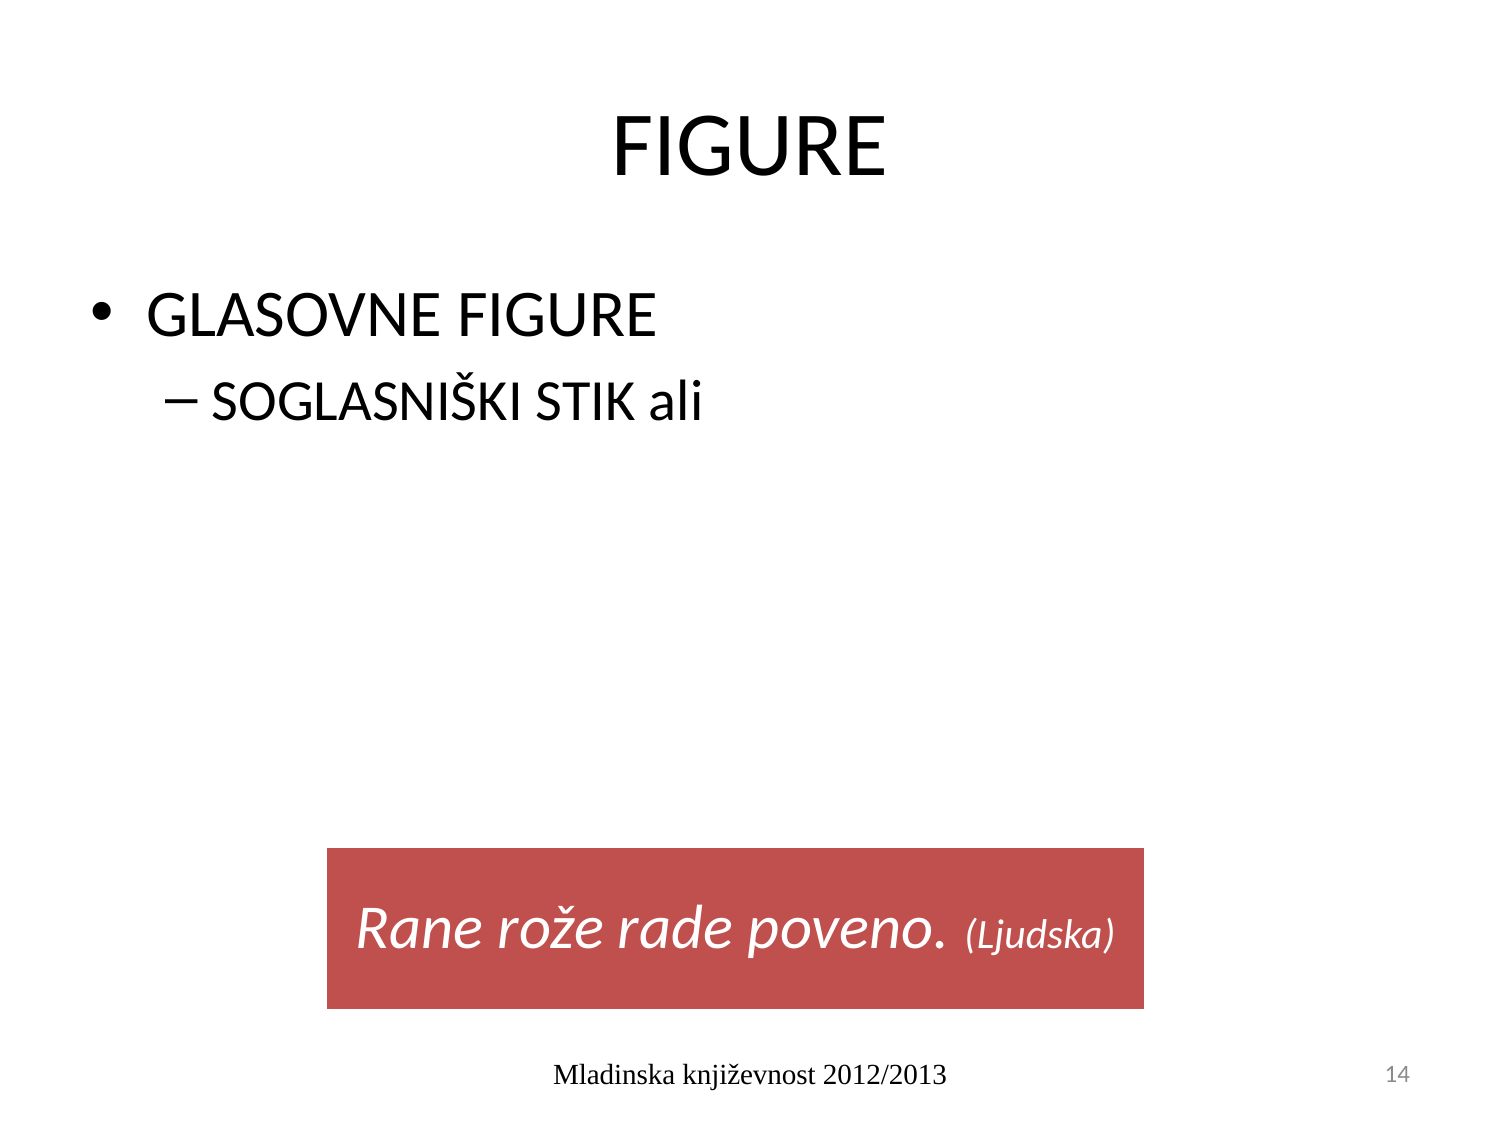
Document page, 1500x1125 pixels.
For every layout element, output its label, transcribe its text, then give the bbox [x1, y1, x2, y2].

footer Mladinska književnost 2012/2013 [512, 1042, 988, 1103]
title FIGURE [75, 45, 1425, 233]
slide_number 14 [1074, 1042, 1425, 1103]
list GLASOVNE FIGURE SOGLASNIŠKI STIK ali [75, 262, 1425, 1005]
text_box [192, 845, 1308, 1012]
